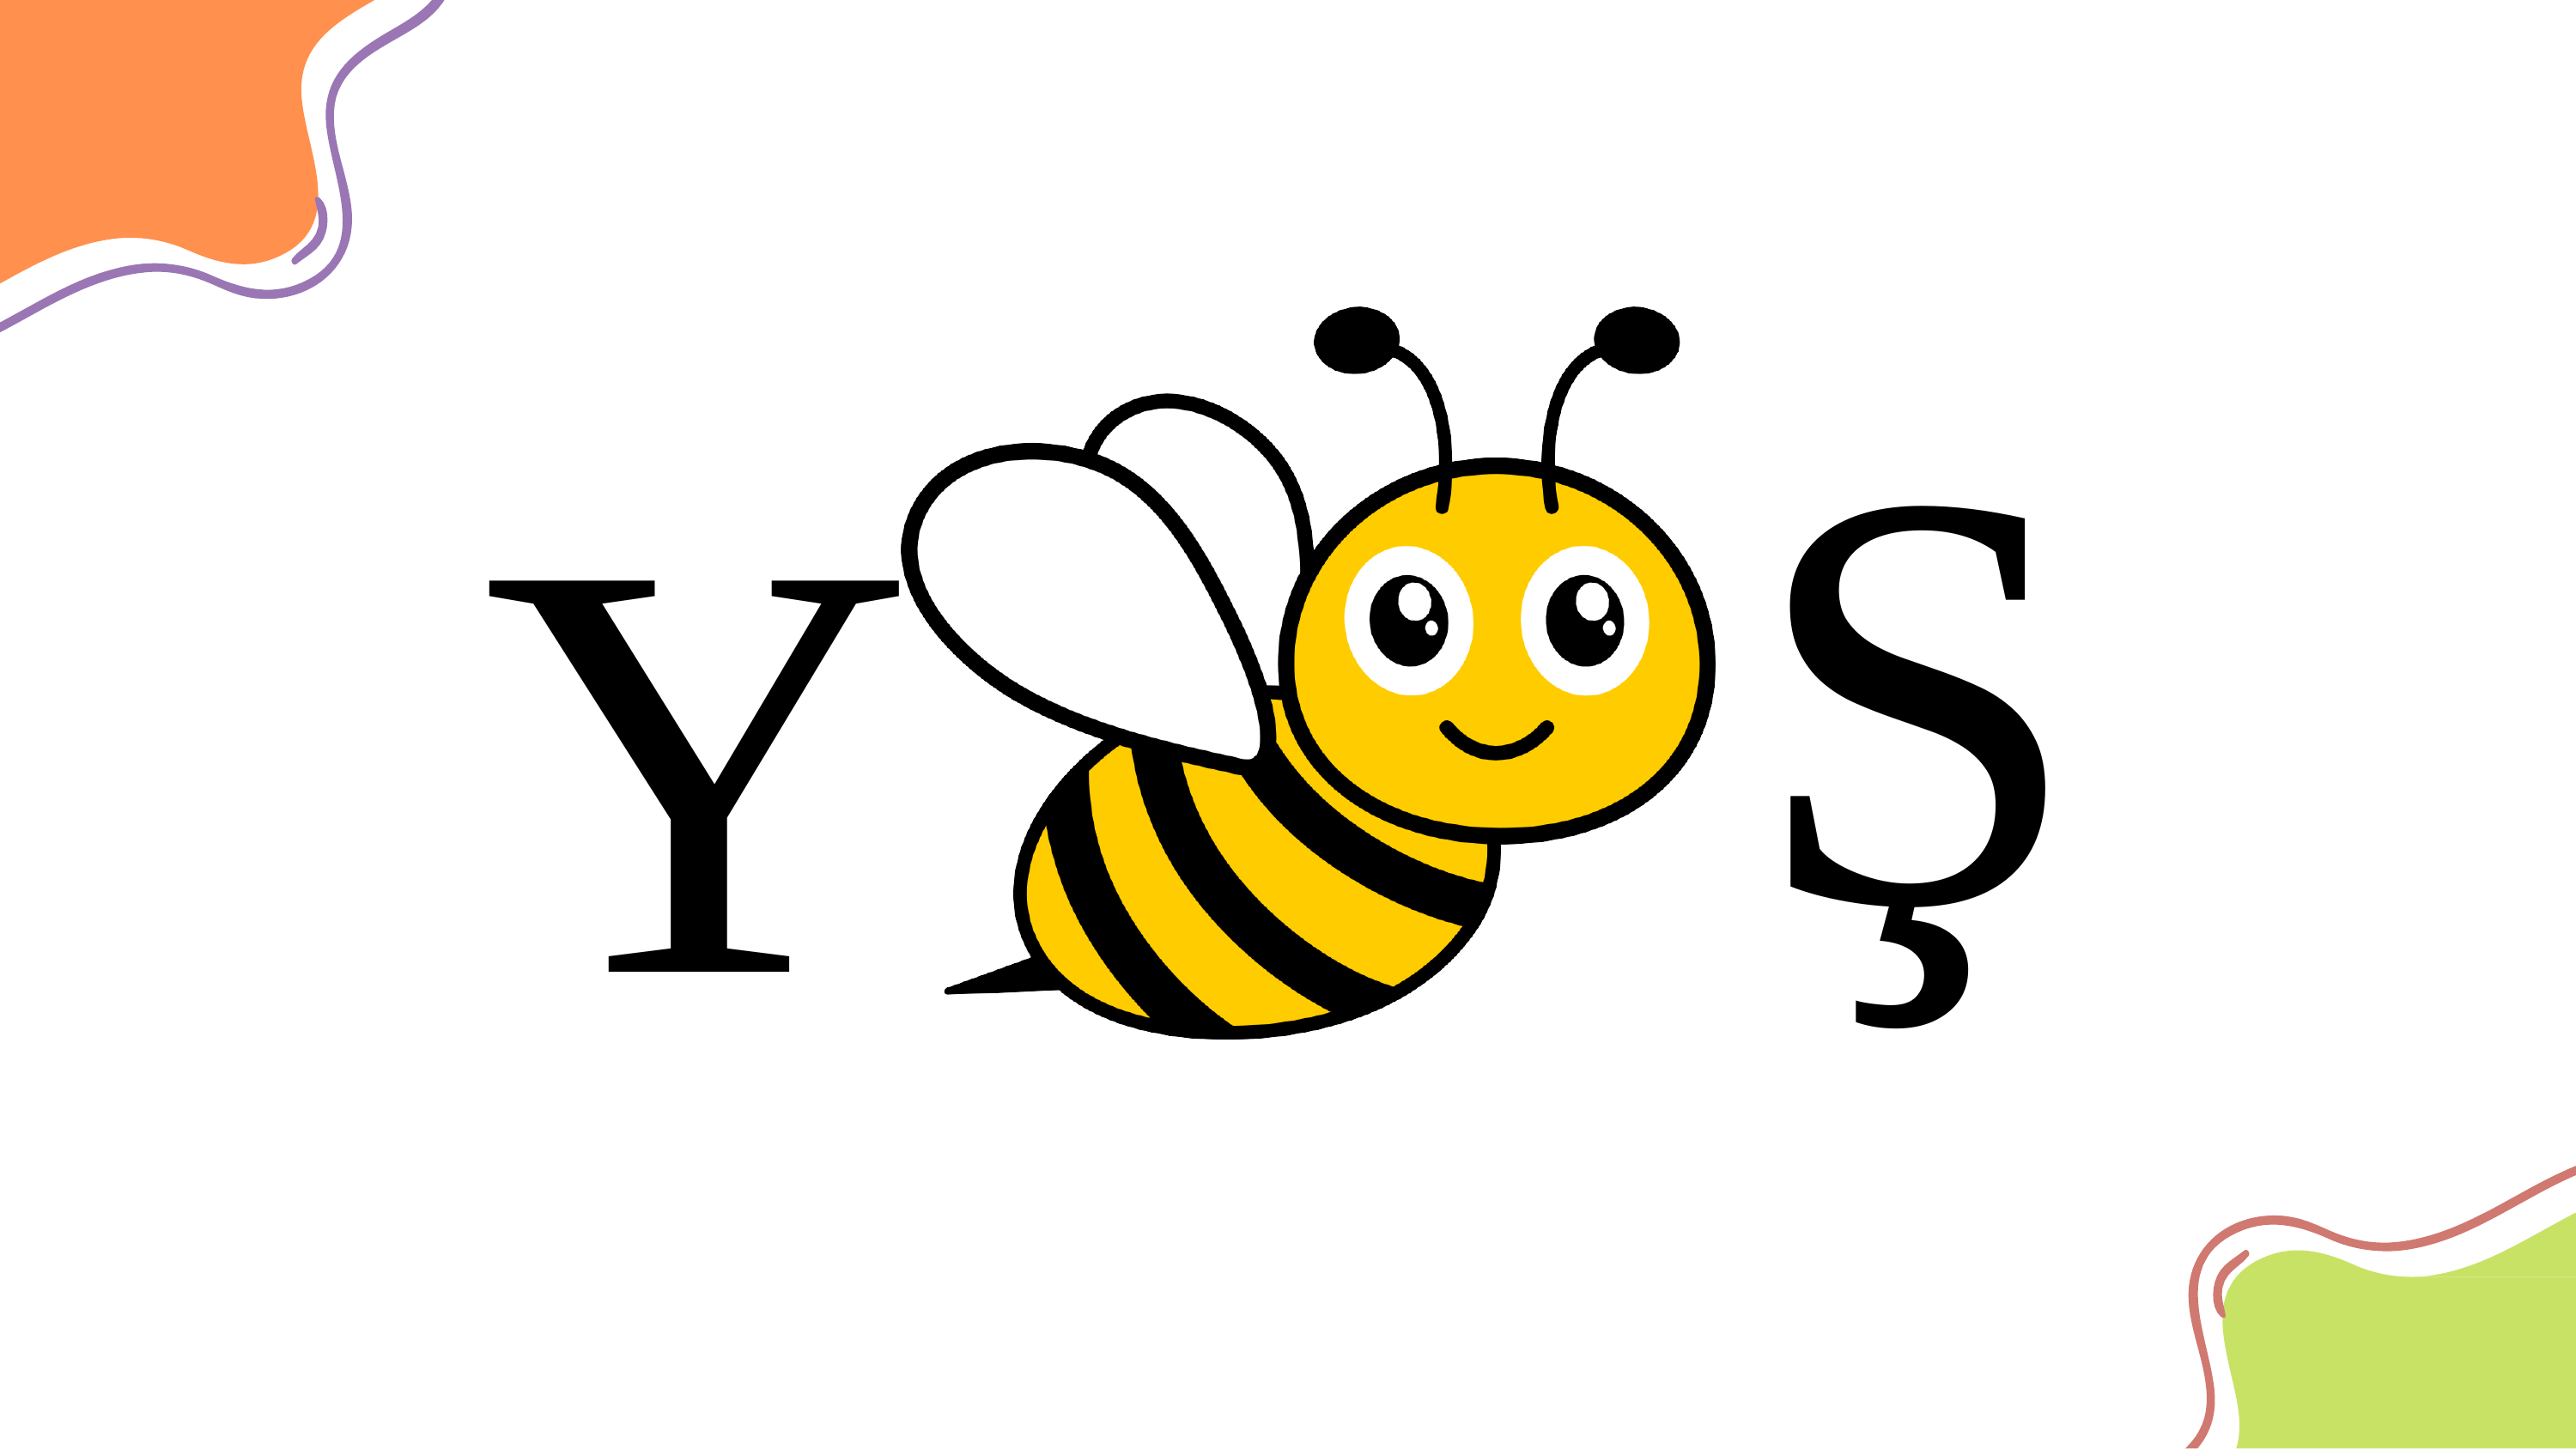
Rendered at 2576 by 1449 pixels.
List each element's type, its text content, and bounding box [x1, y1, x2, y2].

text_box Ş [1748, 302, 2111, 1022]
text_box Y [481, 372, 868, 1092]
picture [901, 306, 1716, 1040]
text_box [0, 0, 445, 333]
